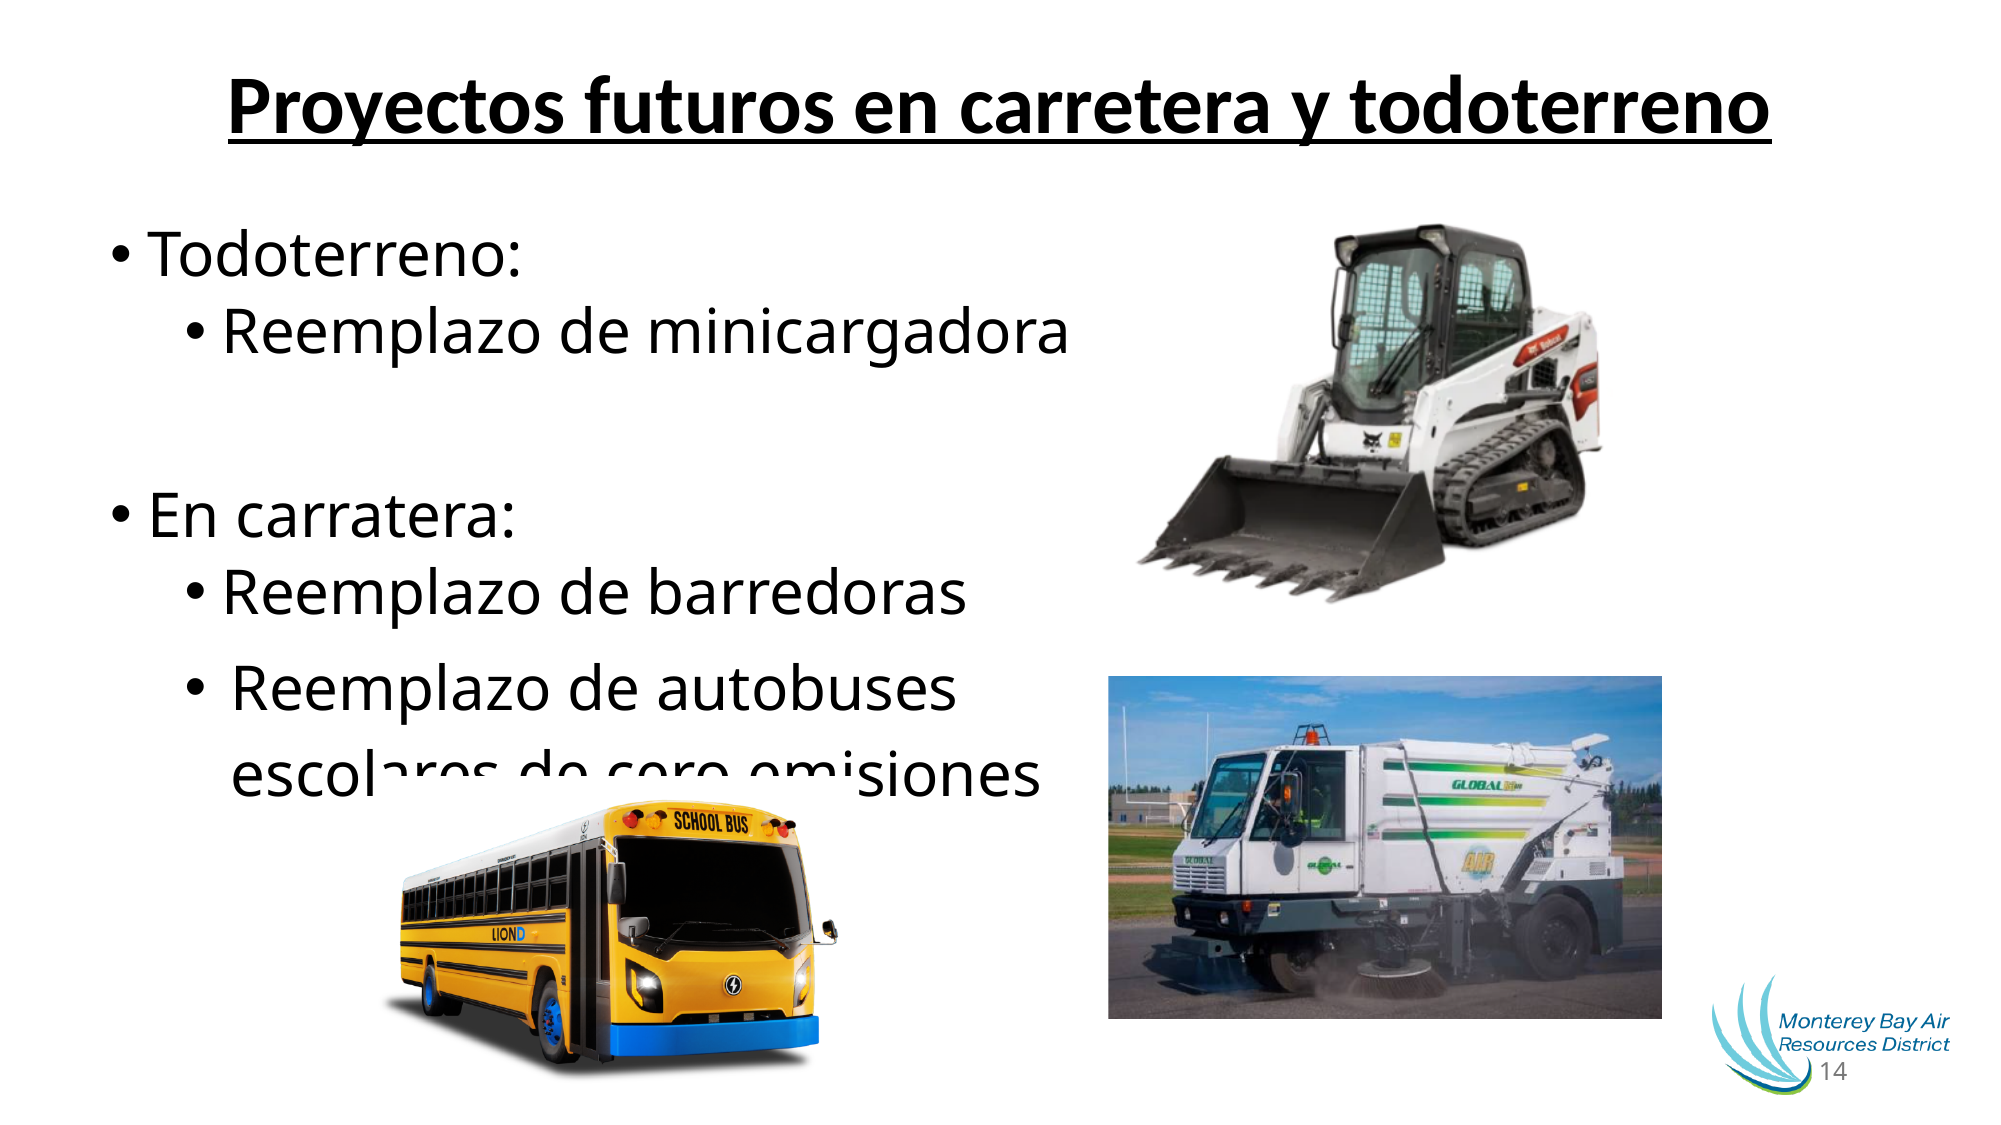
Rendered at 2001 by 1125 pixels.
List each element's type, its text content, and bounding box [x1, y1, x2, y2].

picture [1107, 676, 1663, 1020]
title Proyectos futuros en carretera y todoterreno [102, 22, 1897, 190]
picture [1712, 974, 1950, 1095]
picture [374, 775, 855, 1088]
picture [1132, 189, 1638, 605]
slide_number 14 [1412, 1042, 1863, 1103]
list Todoterreno: Reemplazo de minicargadora En carratera: Reemplazo de barredoras Reemplazo de autobuses escolares de cero emisiones [95, 106, 1134, 820]
